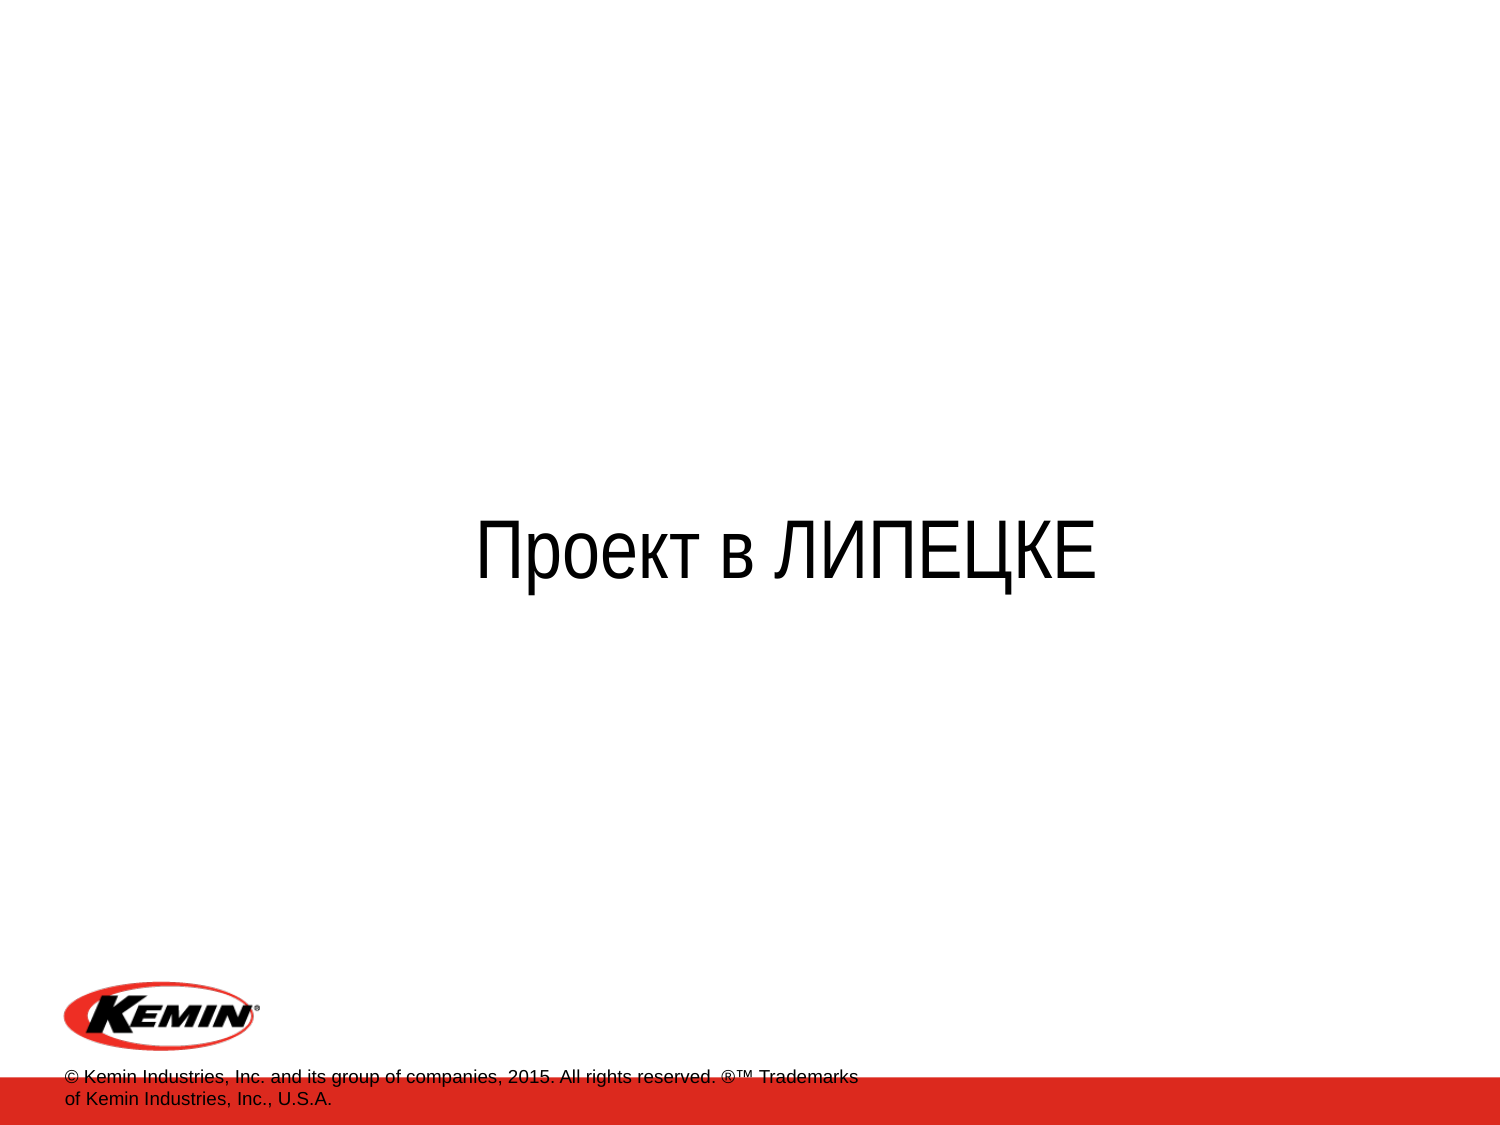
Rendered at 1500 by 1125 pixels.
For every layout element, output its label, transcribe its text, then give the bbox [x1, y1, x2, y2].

picture [12, 937, 272, 1056]
title Проект в ЛИПЕЦКЕ [112, 456, 1462, 644]
